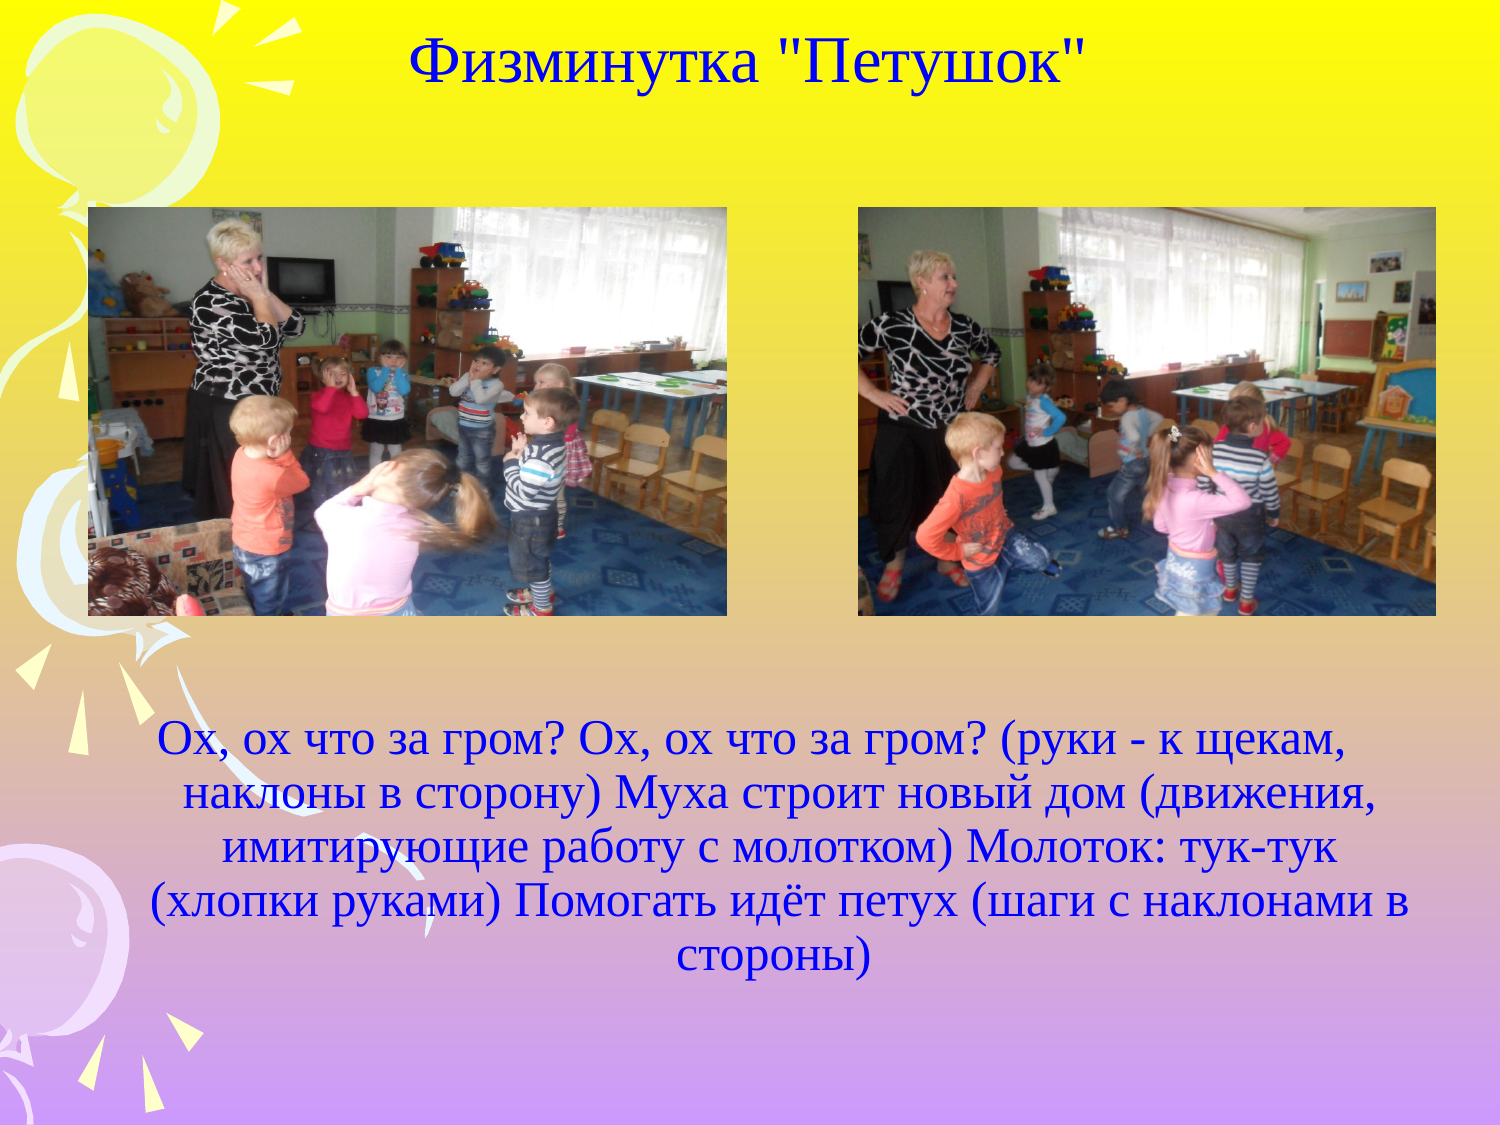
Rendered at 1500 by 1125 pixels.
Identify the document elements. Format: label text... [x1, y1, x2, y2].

title Физминутка "Петушок" [72, 16, 1425, 185]
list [88, 207, 727, 616]
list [857, 207, 1436, 616]
list Ох, ох что за гром? Ох, ох что за гром? (руки - к щекам, наклоны в сторону) Муха строит новый дом (движения, имитирующие работу с молотком) Молоток: тук-тук (хлопки руками) Помогать идёт петух (шаги с наклонами в стороны) [76, 704, 1427, 1058]
